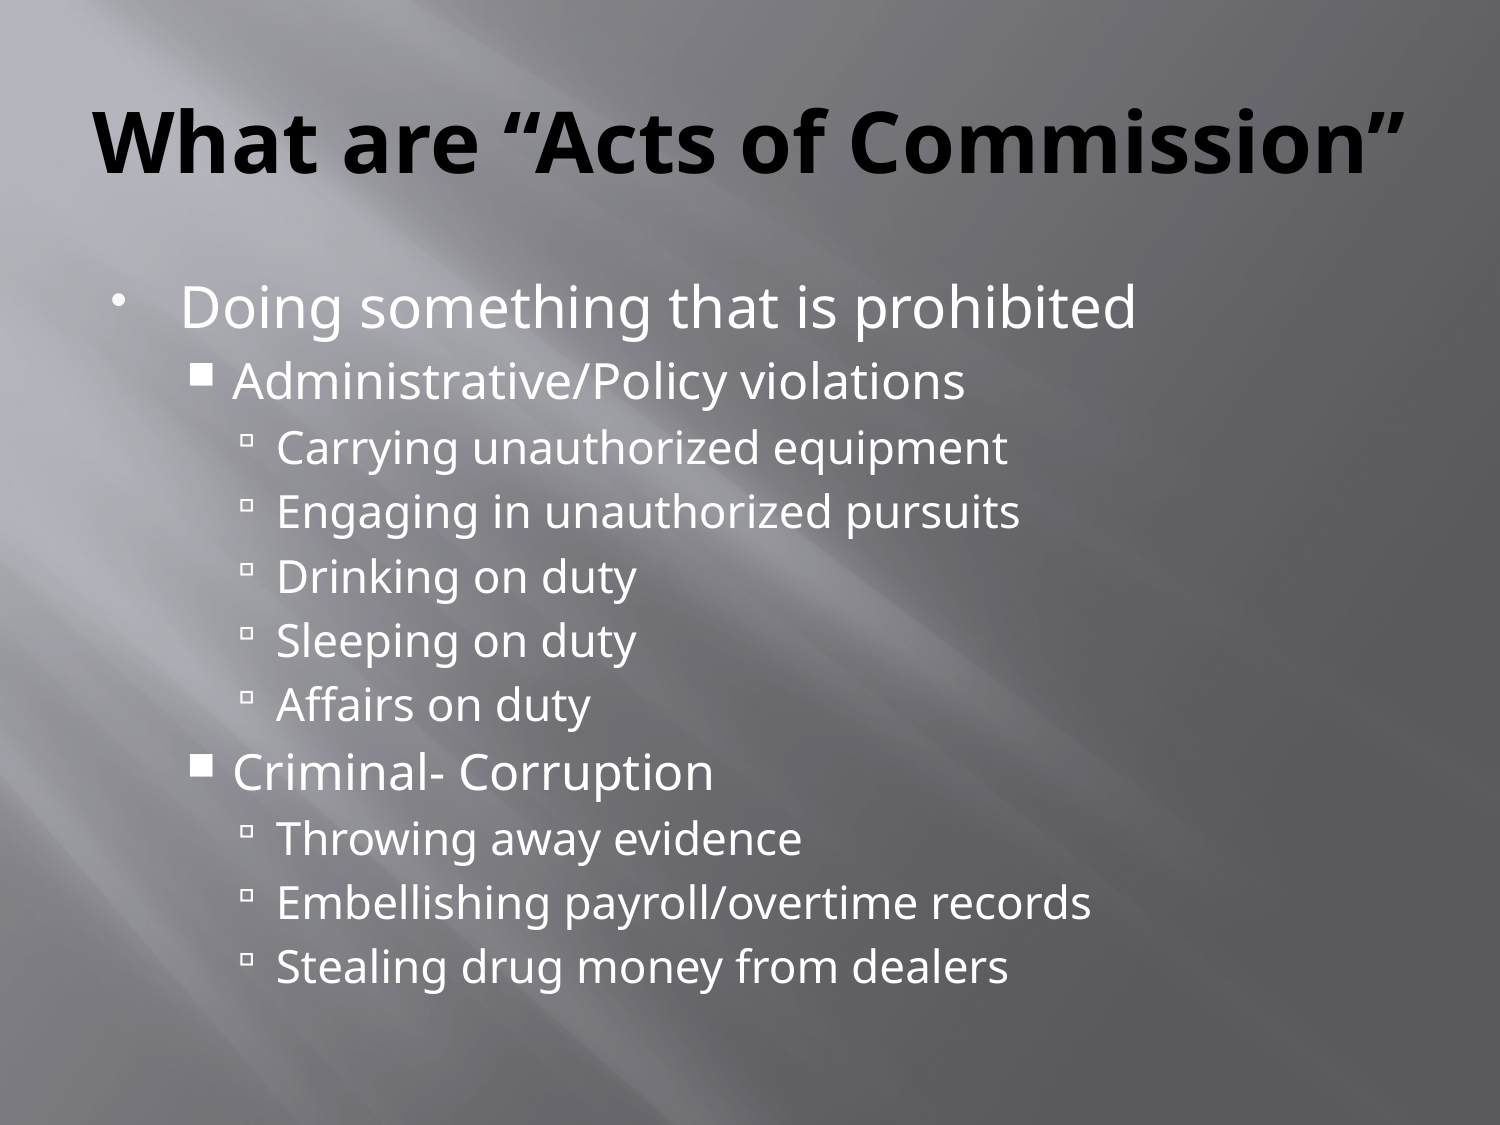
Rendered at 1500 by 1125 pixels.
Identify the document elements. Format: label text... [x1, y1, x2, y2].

list Doing something that is prohibited Administrative/Policy violations Carrying unauthorized equipment Engaging in unauthorized pursuits Drinking on duty Sleeping on duty Affairs on duty Criminal- Corruption Throwing away evidence Embellishing payroll/overtime records Stealing drug money from dealers [75, 262, 1425, 1035]
title What are “Acts of Commission” [75, 45, 1425, 233]
